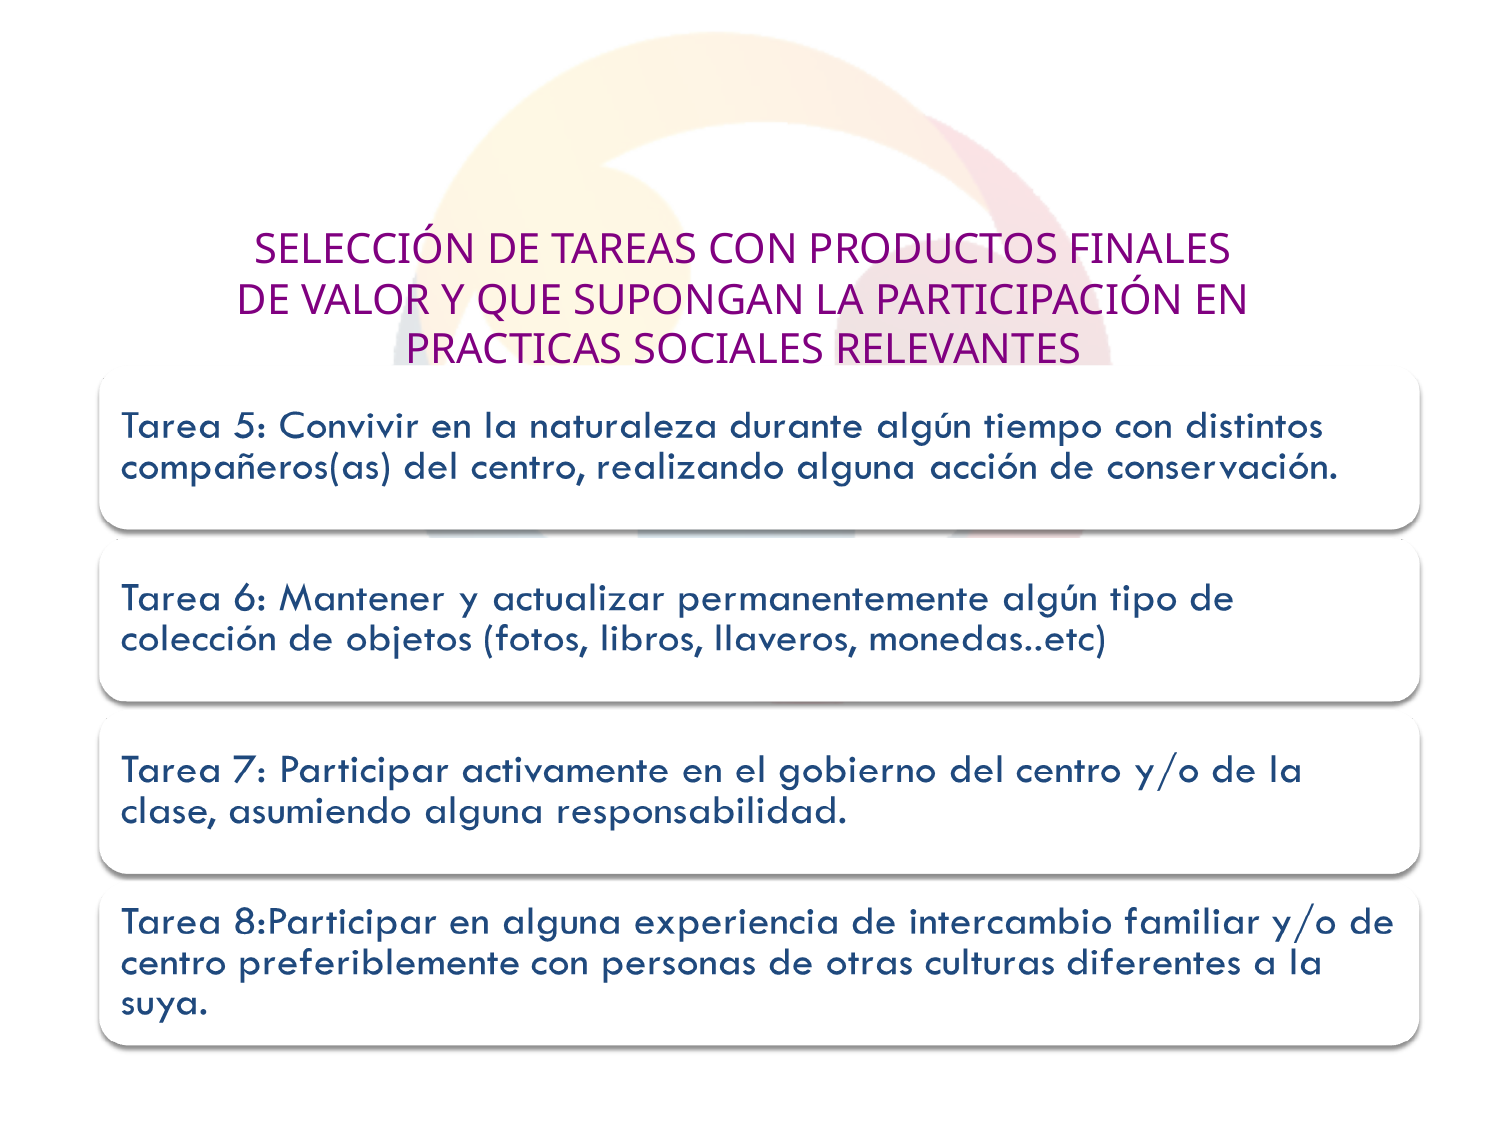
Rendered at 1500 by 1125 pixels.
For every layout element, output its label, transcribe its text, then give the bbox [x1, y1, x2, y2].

text_box SELECCIÓN DE TAREAS CON PRODUCTOS FINALES DE VALOR Y QUE SUPONGAN LA PARTICIPACIÓN EN PRACTICAS SOCIALES RELEVANTES [53, 160, 1444, 423]
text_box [88, 361, 1439, 1059]
